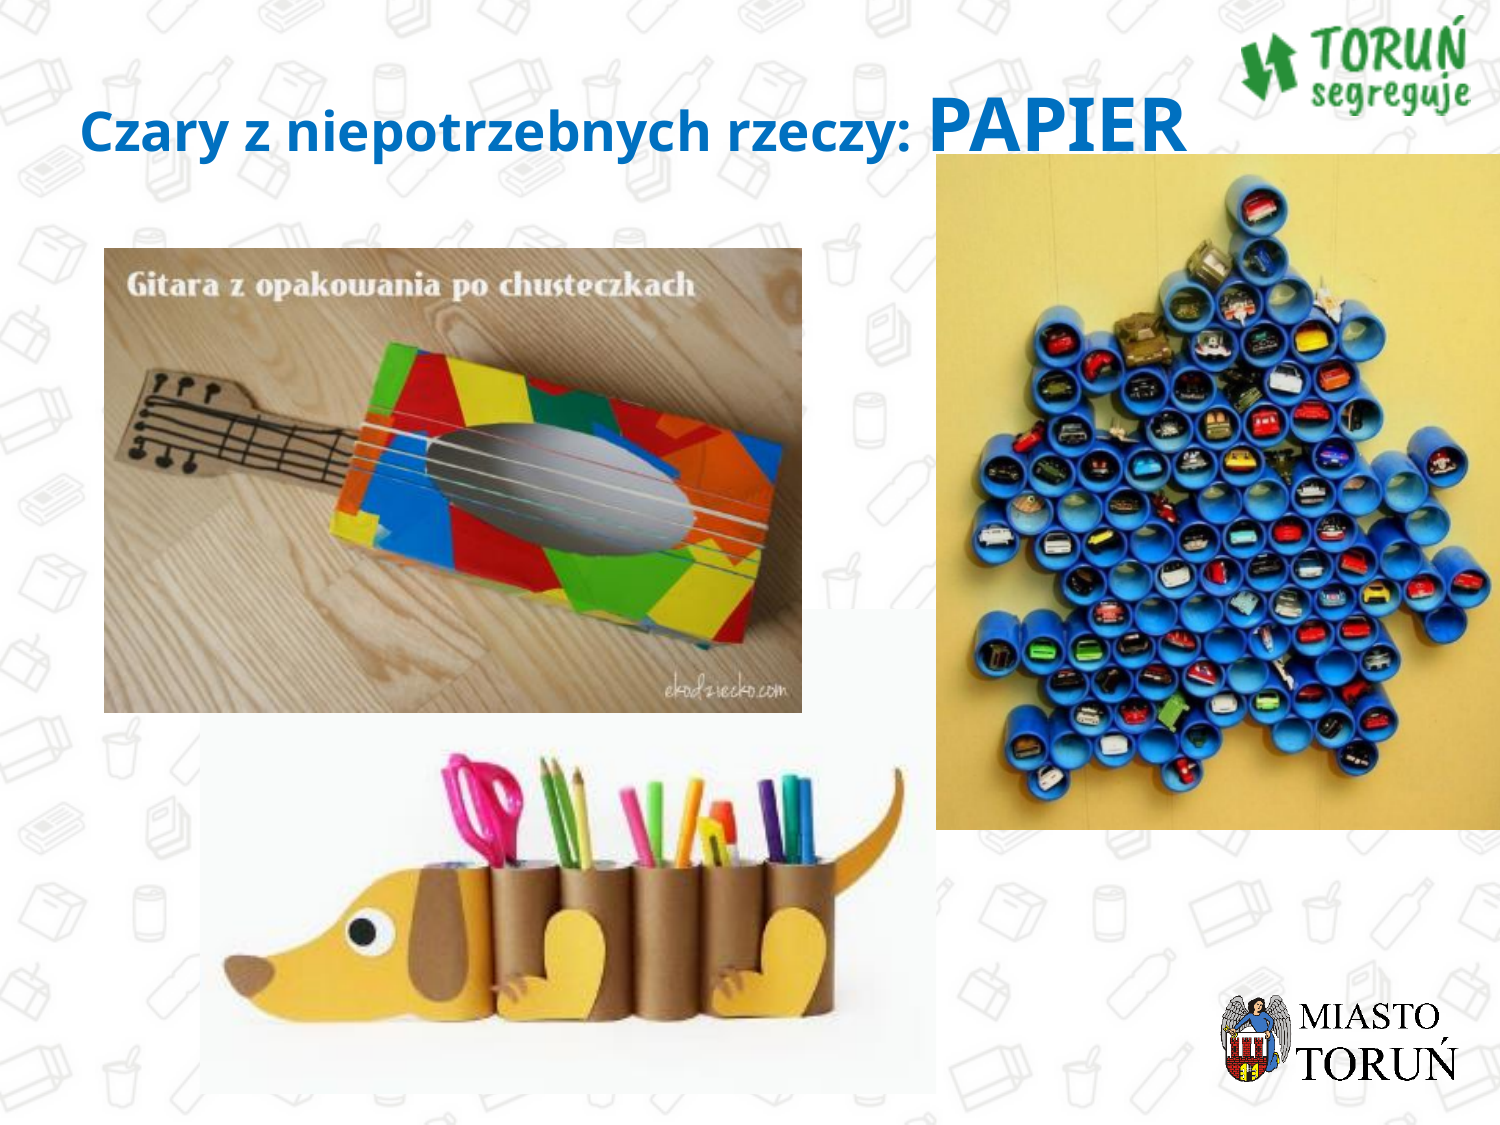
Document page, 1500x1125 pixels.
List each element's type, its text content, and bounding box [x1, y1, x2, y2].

title Czary z niepotrzebnych rzeczy: PAPIER [0, 67, 1309, 256]
picture [0, 0, 1500, 1125]
